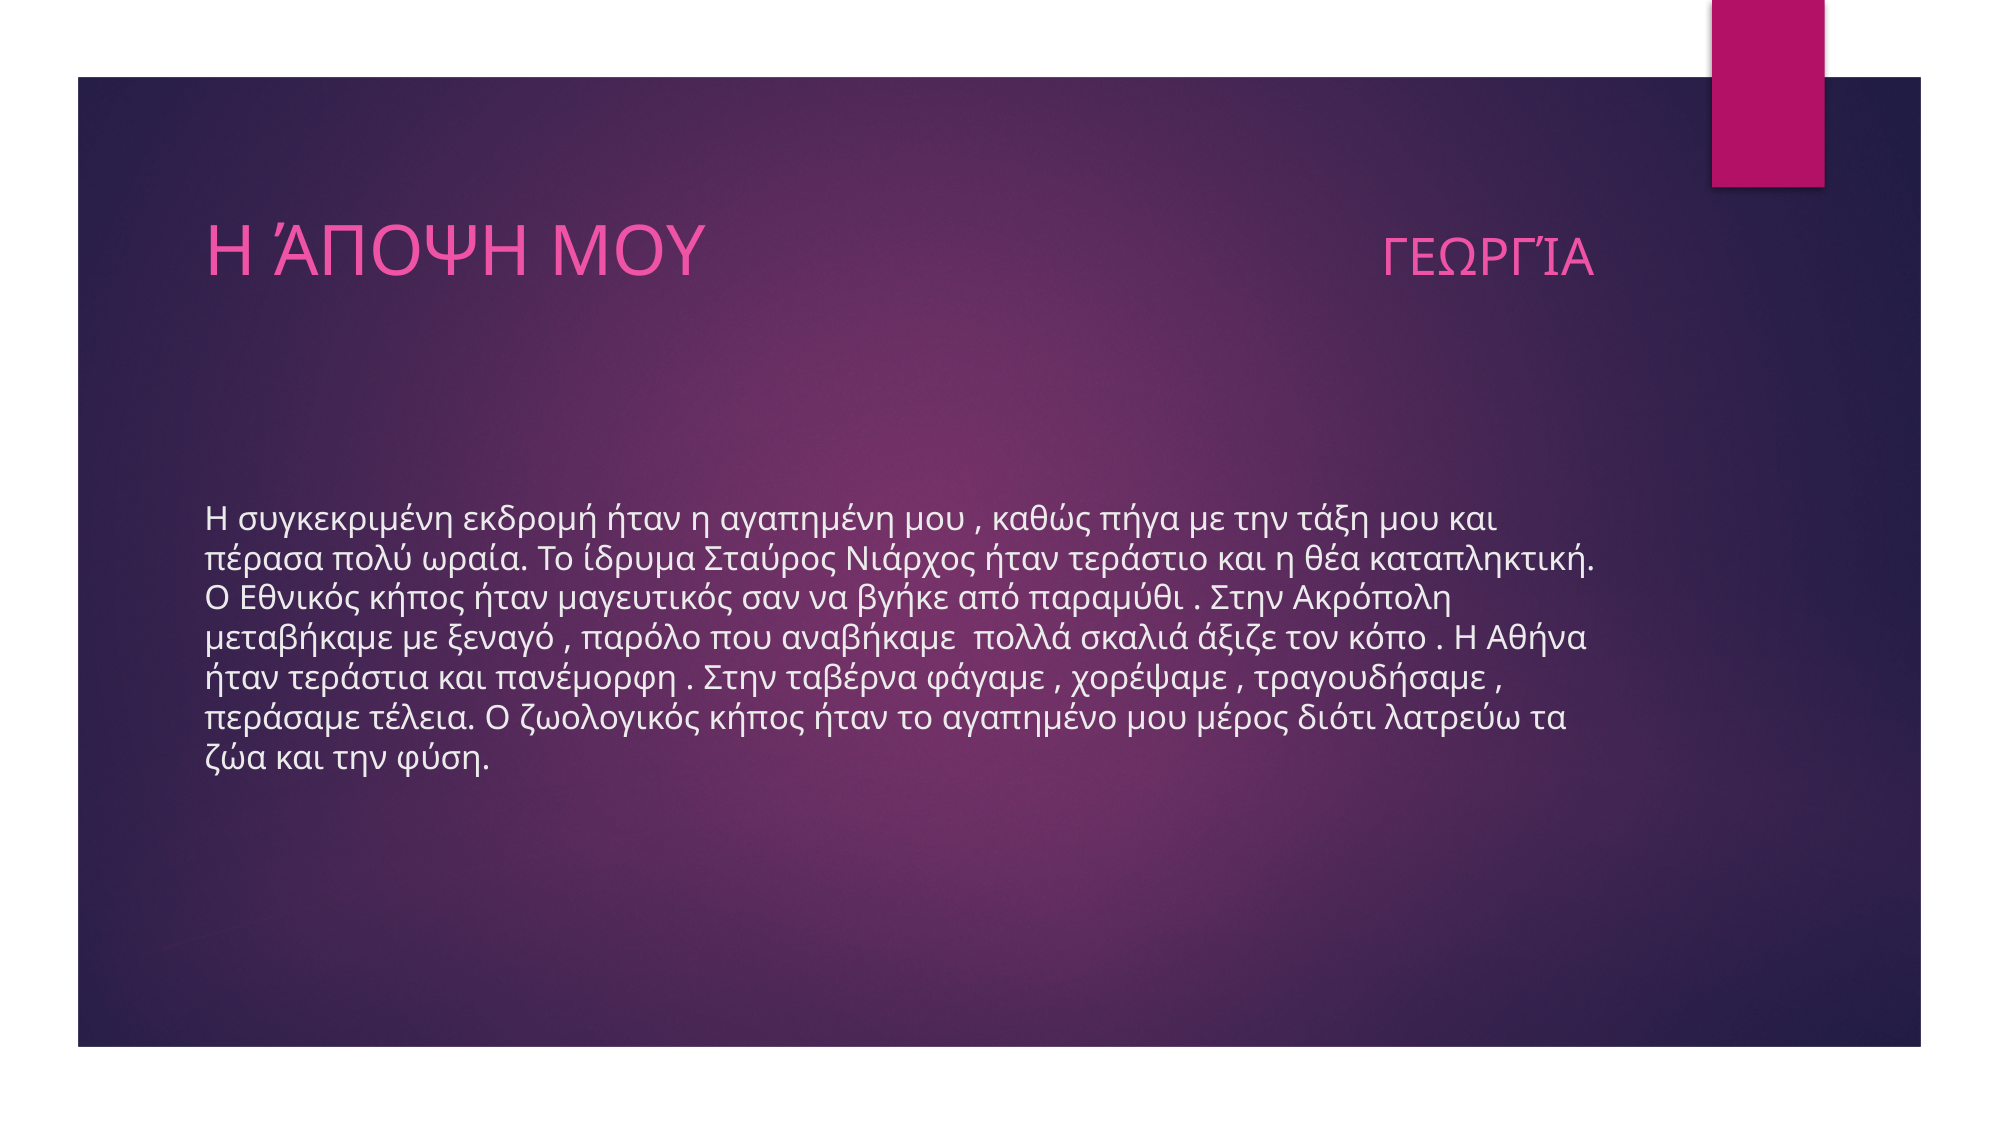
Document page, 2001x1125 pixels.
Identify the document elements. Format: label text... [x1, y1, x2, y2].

title Η συγκεκριμένη εκδρομή ήταν η αγαπημένη μου , καθώς πήγα με την τάξη μου και πέρασα πολύ ωραία. Το ίδρυμα Σταύρος Νιάρχος ήταν τεράστιο και η θέα καταπληκτική. Ο Εθνικός κήπος ήταν μαγευτικός σαν να βγήκε από παραμύθι . Στην Ακρόπολη μεταβήκαμε με ξεναγό , παρόλο που αναβήκαμε πολλά σκαλιά άξιζε τον κόπο . Η Αθήνα ήταν τεράστια και πανέμορφη . Στην ταβέρνα φάγαμε , χορέψαμε , τραγουδήσαμε , περάσαμε τέλεια. Ο ζωολογικός κήπος ήταν το αγαπημένο μου μέρος διότι λατρεύω τα ζώα και την φύση. [189, 345, 1638, 784]
subtitle Η άποψη μου γεωργία [189, 197, 1638, 345]
